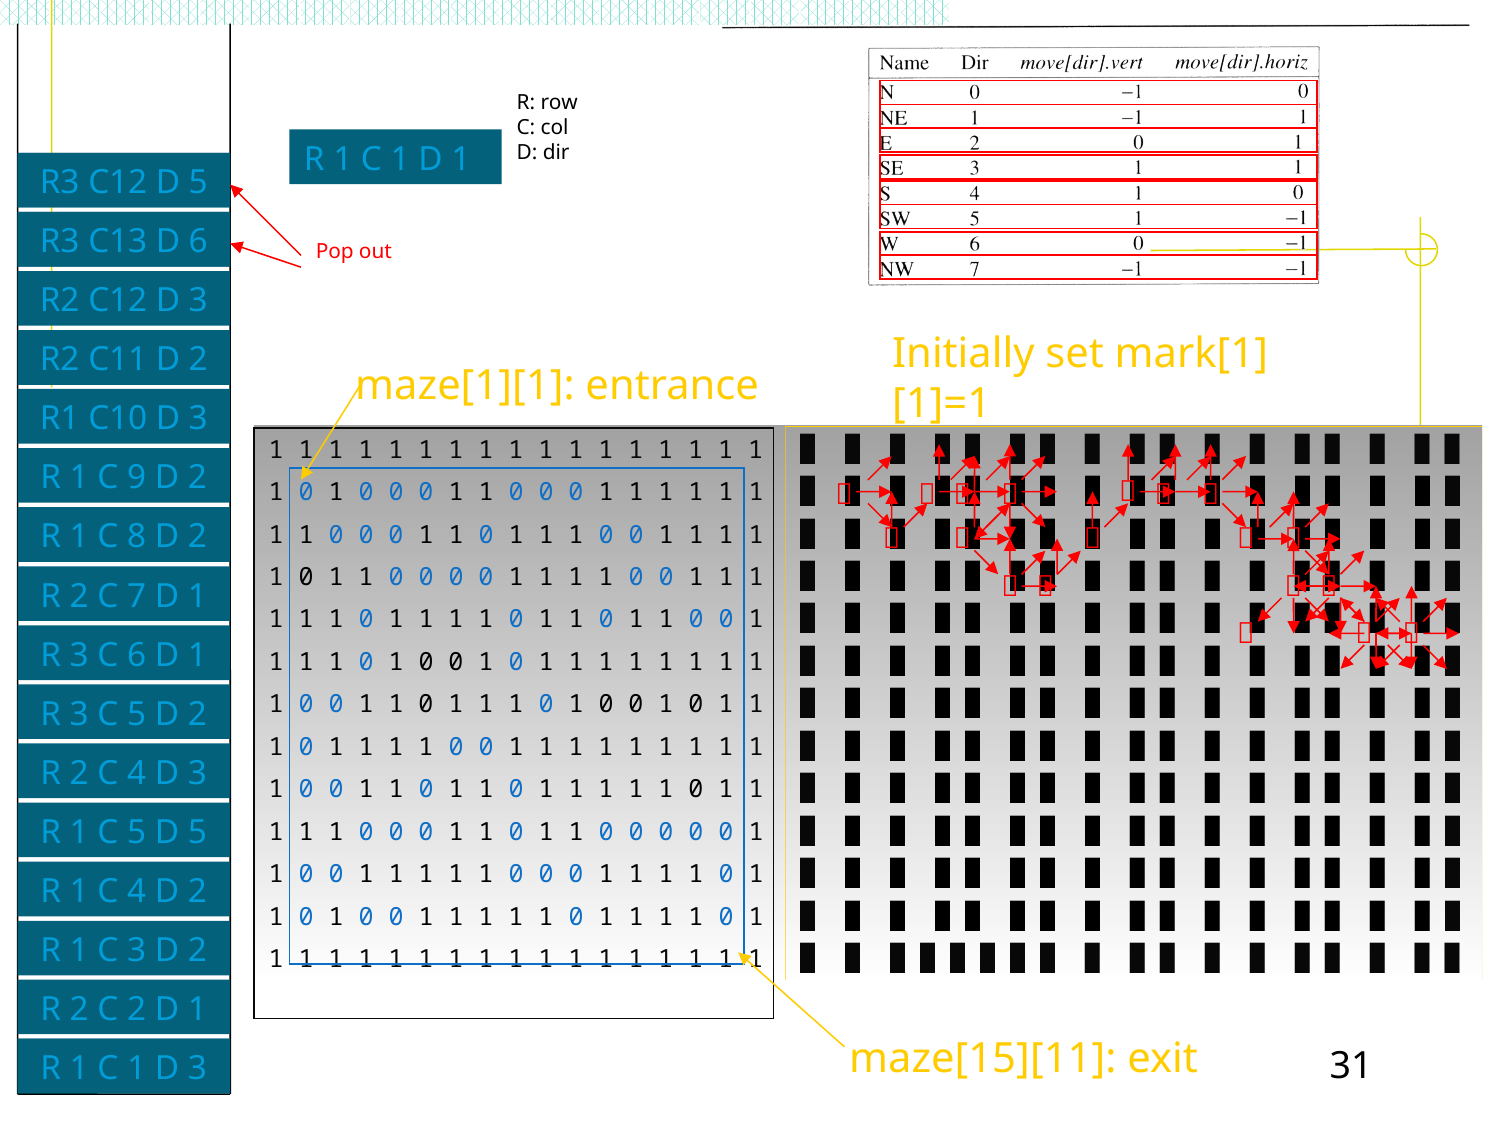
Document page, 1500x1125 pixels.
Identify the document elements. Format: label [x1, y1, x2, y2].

text_box [17, 23, 644, 1095]
picture [714, 18, 1479, 298]
slide_number [1074, 1024, 1388, 1101]
text_box [253, 318, 1483, 1089]
